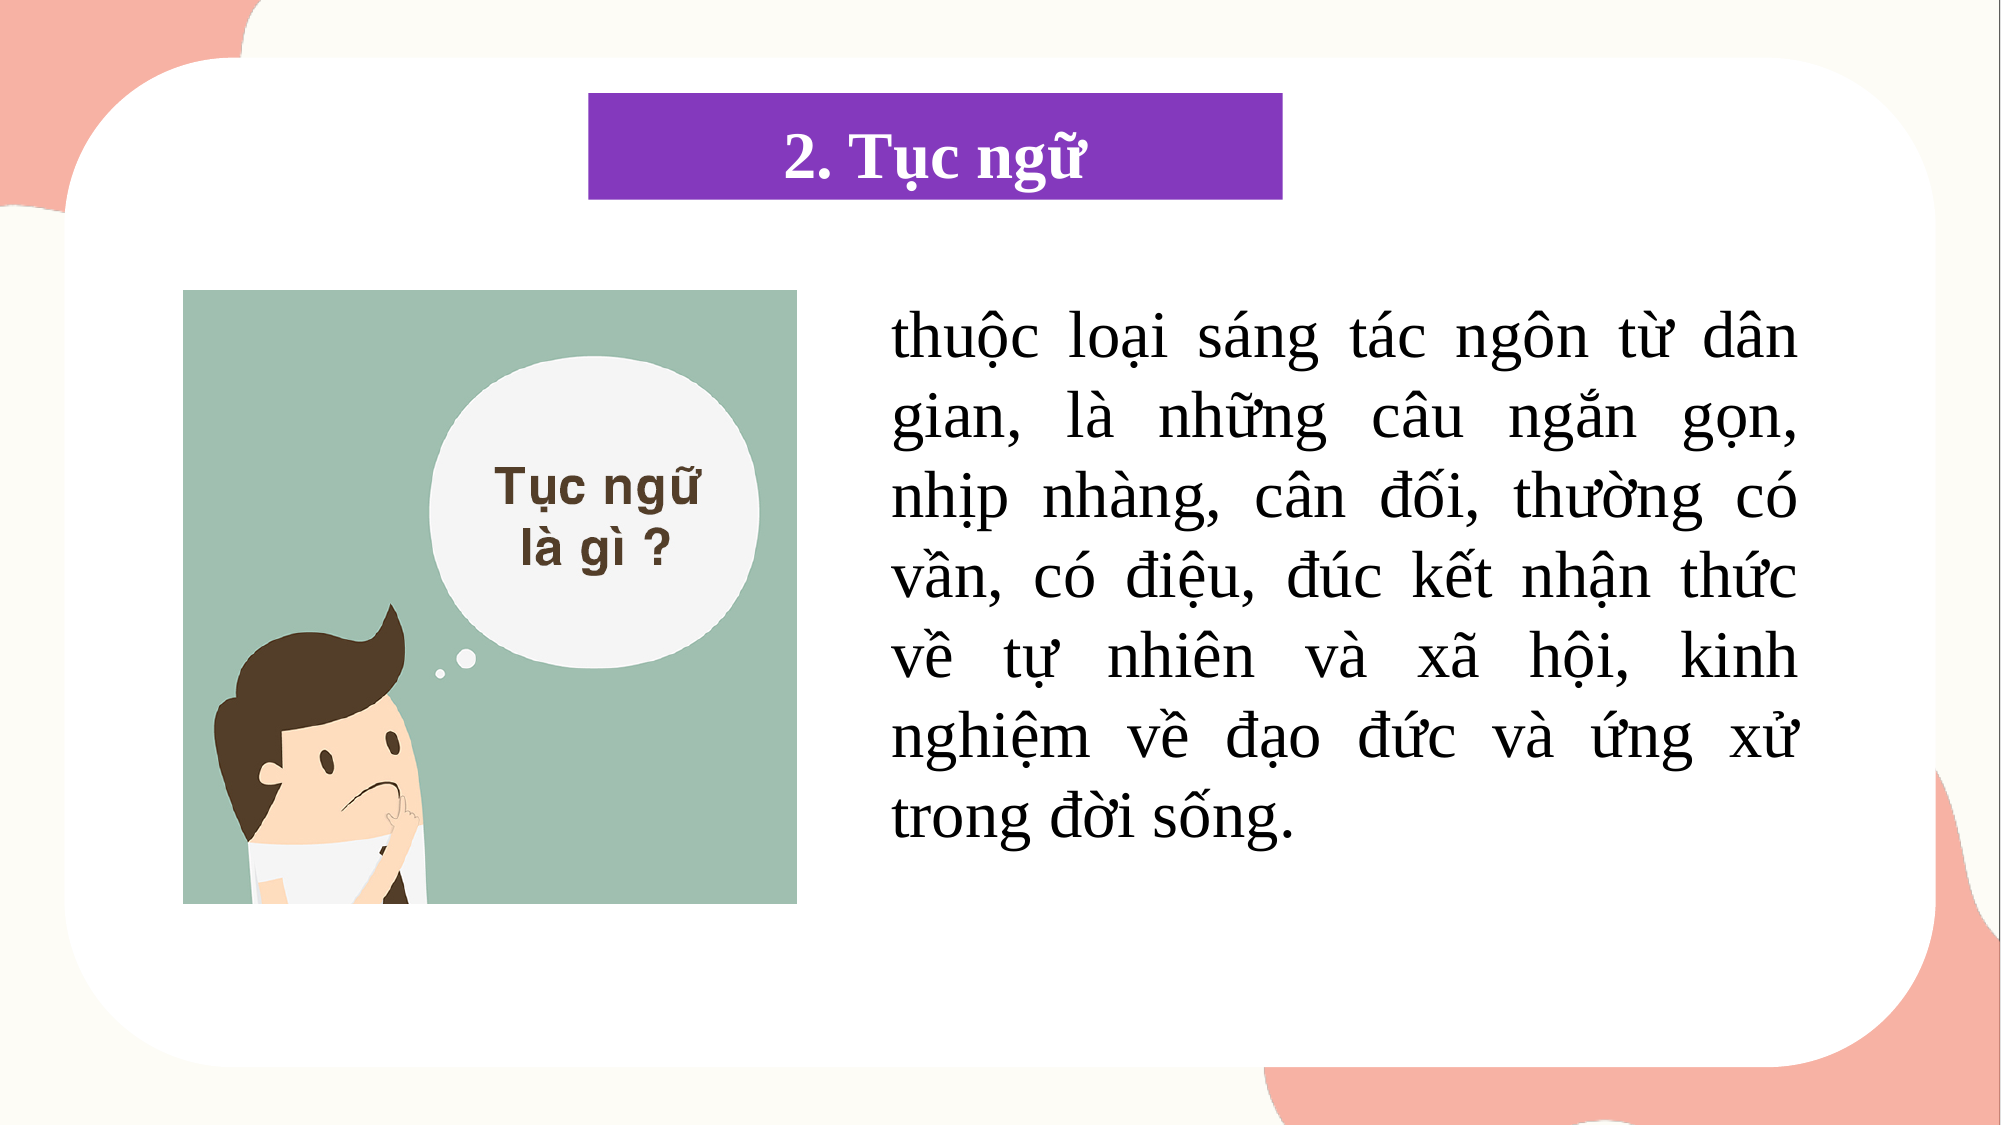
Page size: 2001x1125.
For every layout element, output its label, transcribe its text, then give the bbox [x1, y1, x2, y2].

picture [0, 0, 2001, 1125]
text_box [64, 57, 1936, 1068]
text_box thuộc loại sáng tác ngôn từ dân gian, là những câu ngắn gọn, nhịp nhàng, cân đối, thường có vần, có điệu, đúc kết nhận thức về tự nhiên và xã hội, kinh nghiệm về đạo đức và ứng xử trong đời sống. [876, 283, 1816, 858]
text_box 2. Tục ngữ [588, 93, 1283, 200]
